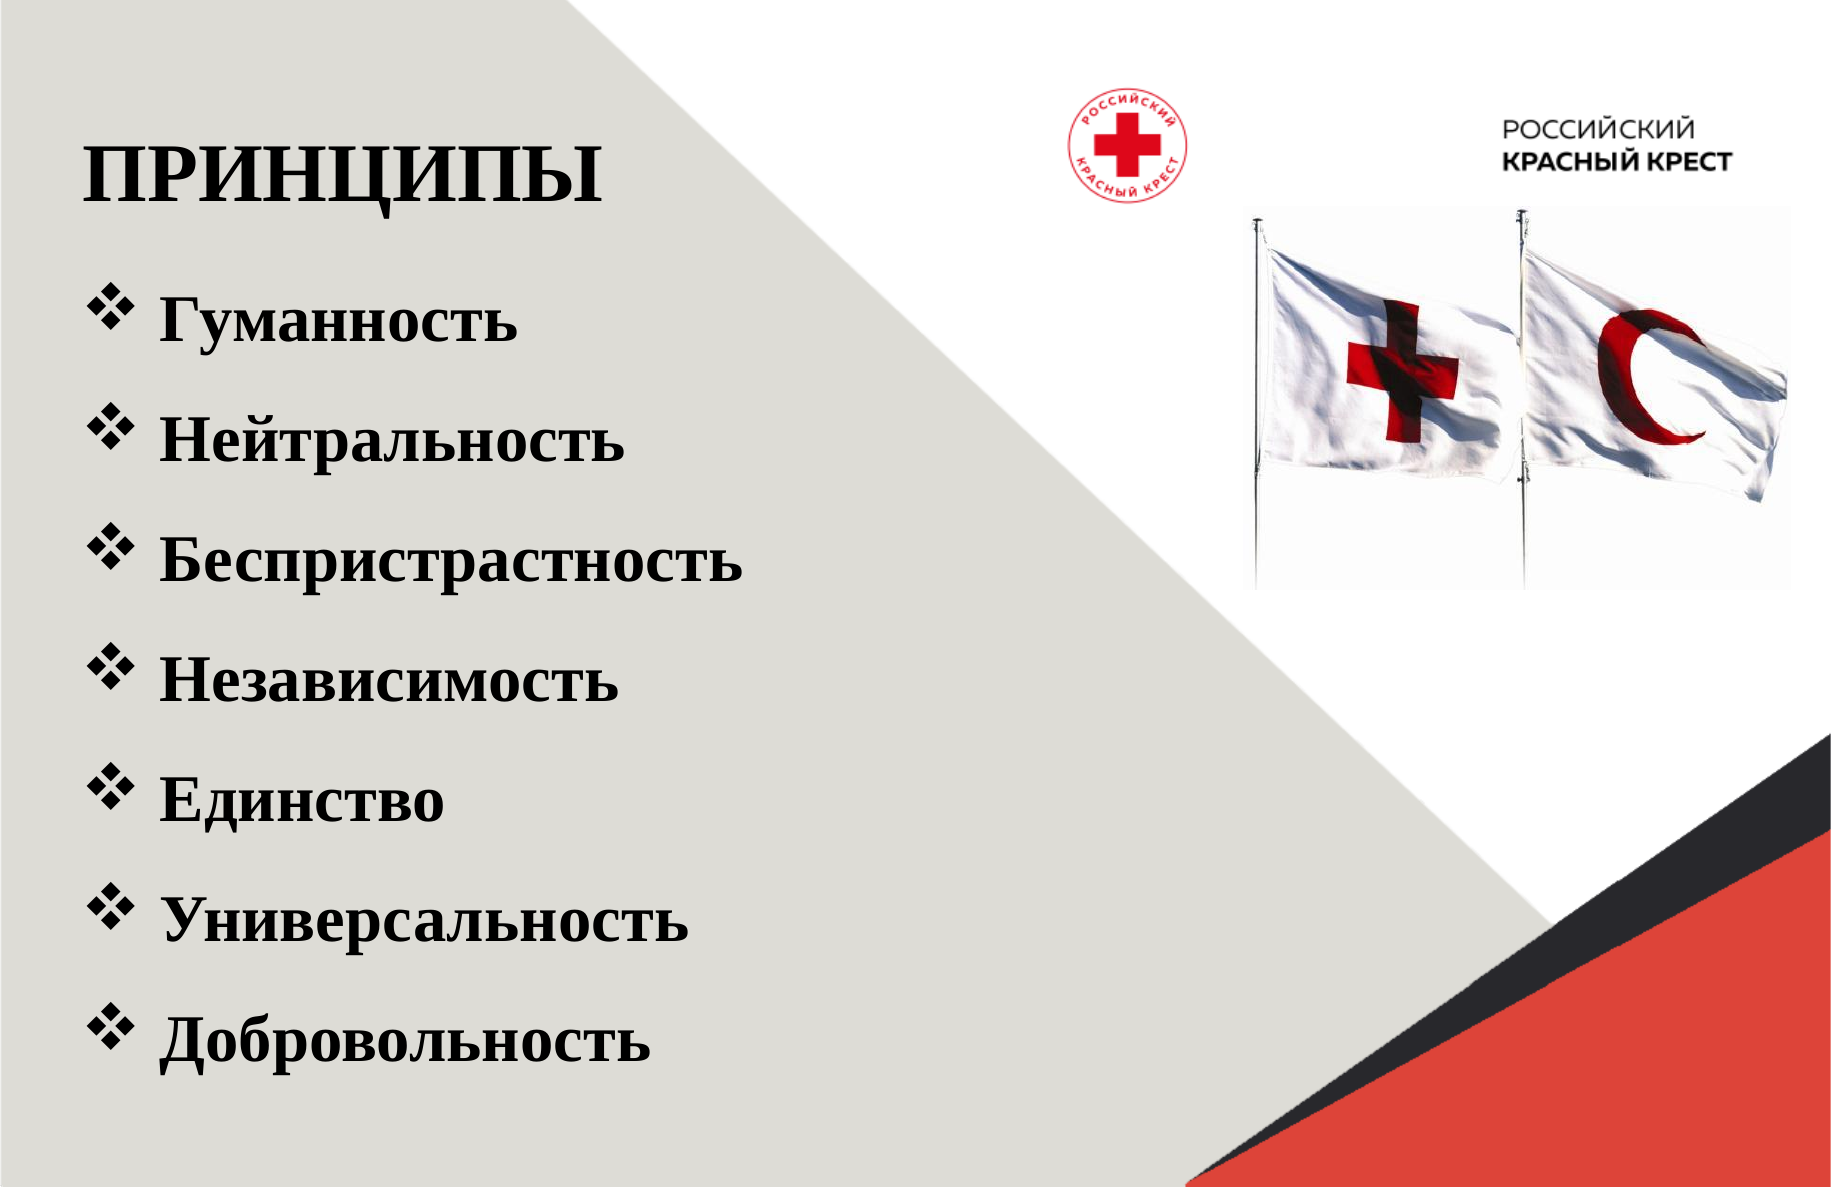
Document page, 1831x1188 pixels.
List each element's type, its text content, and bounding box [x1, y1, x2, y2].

text_box ПРИНЦИПЫ [67, 111, 619, 226]
picture [0, 0, 1831, 1187]
text_box Гуманность Нейтральность Беспристрастность Независимость Единство Универсальность Добровольность [67, 227, 760, 1082]
